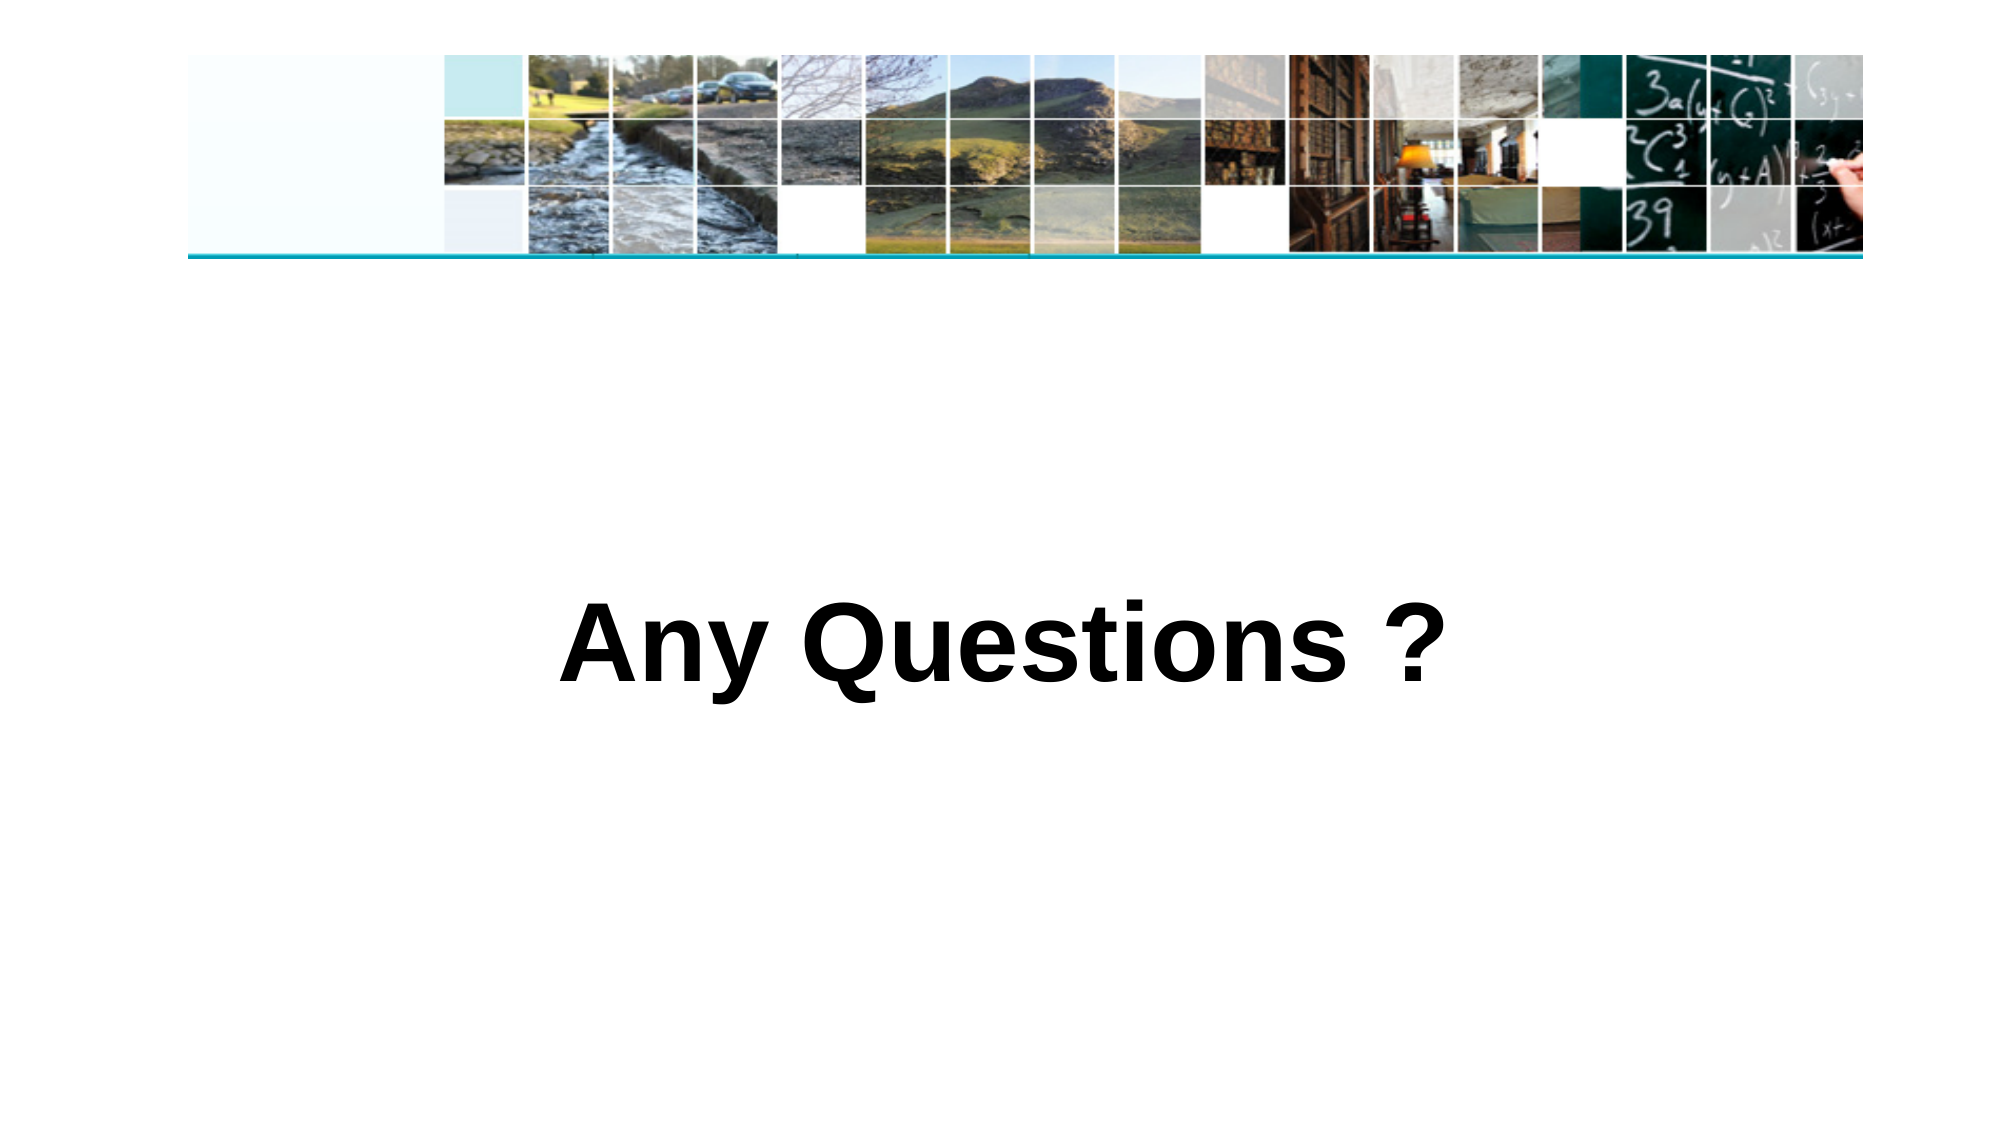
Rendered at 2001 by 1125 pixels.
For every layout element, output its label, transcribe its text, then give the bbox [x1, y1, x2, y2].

list Any Questions ? [157, 421, 1883, 914]
picture [188, 55, 1863, 259]
